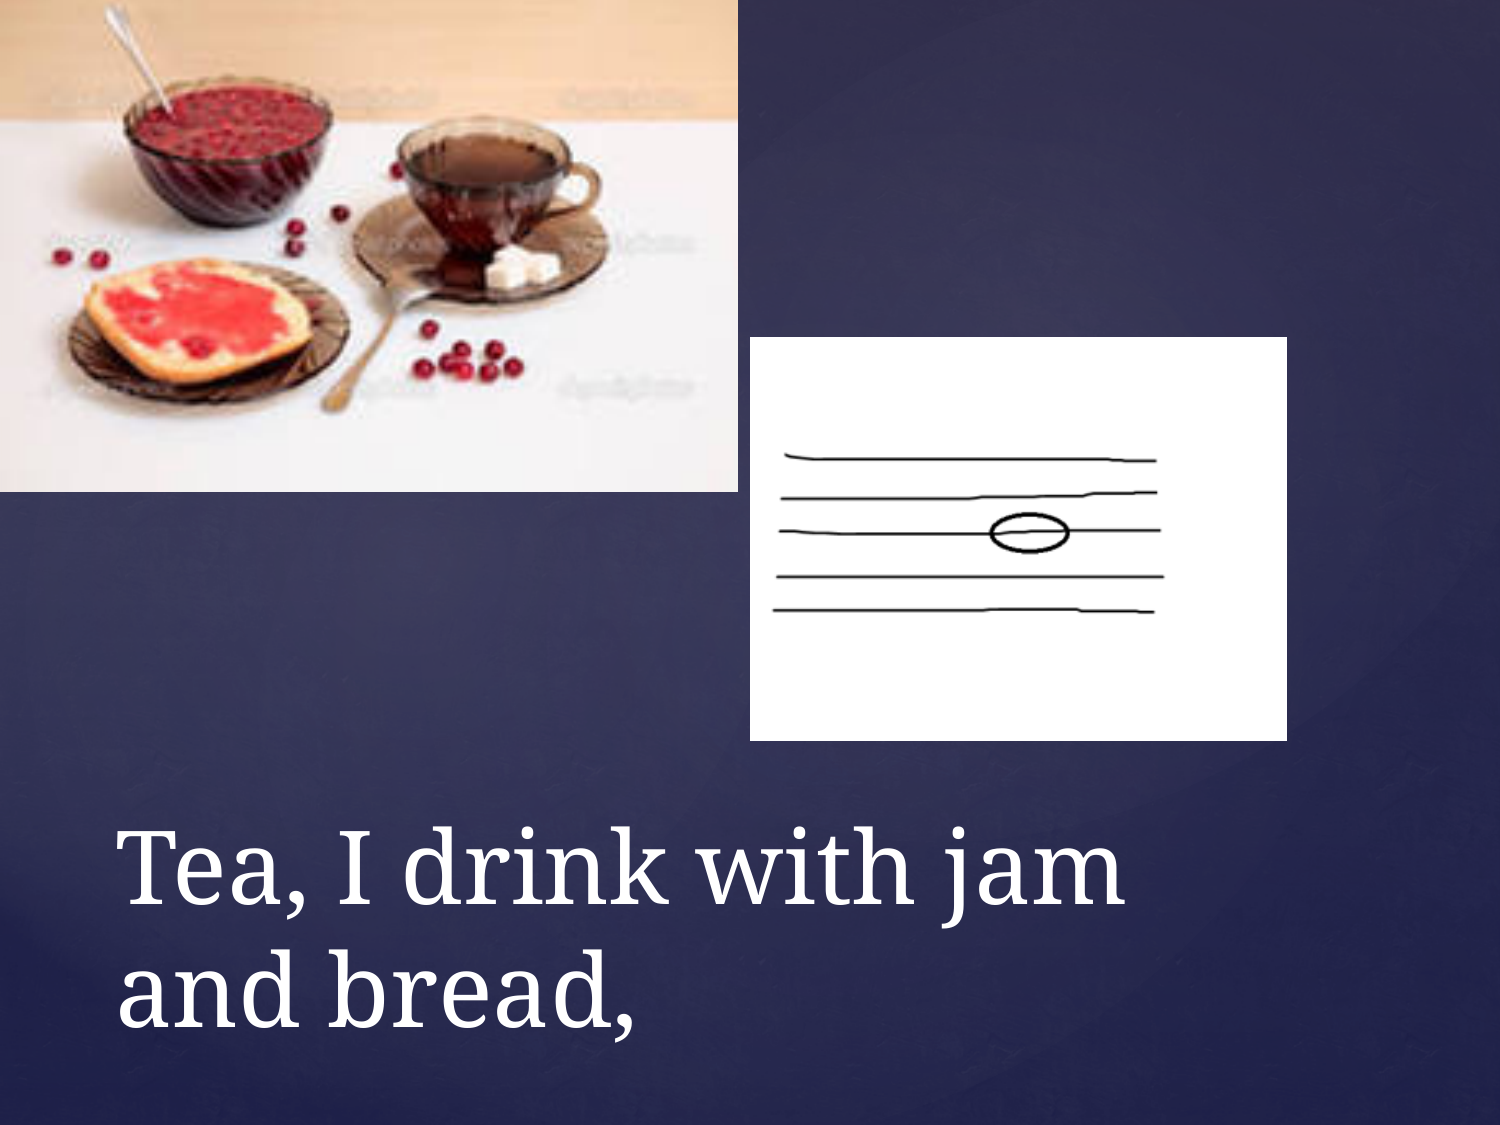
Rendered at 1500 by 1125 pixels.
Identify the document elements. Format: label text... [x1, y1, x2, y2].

title Tea, I drink with jam and bread, [100, 904, 1338, 1055]
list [0, 0, 739, 493]
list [749, 337, 1288, 741]
